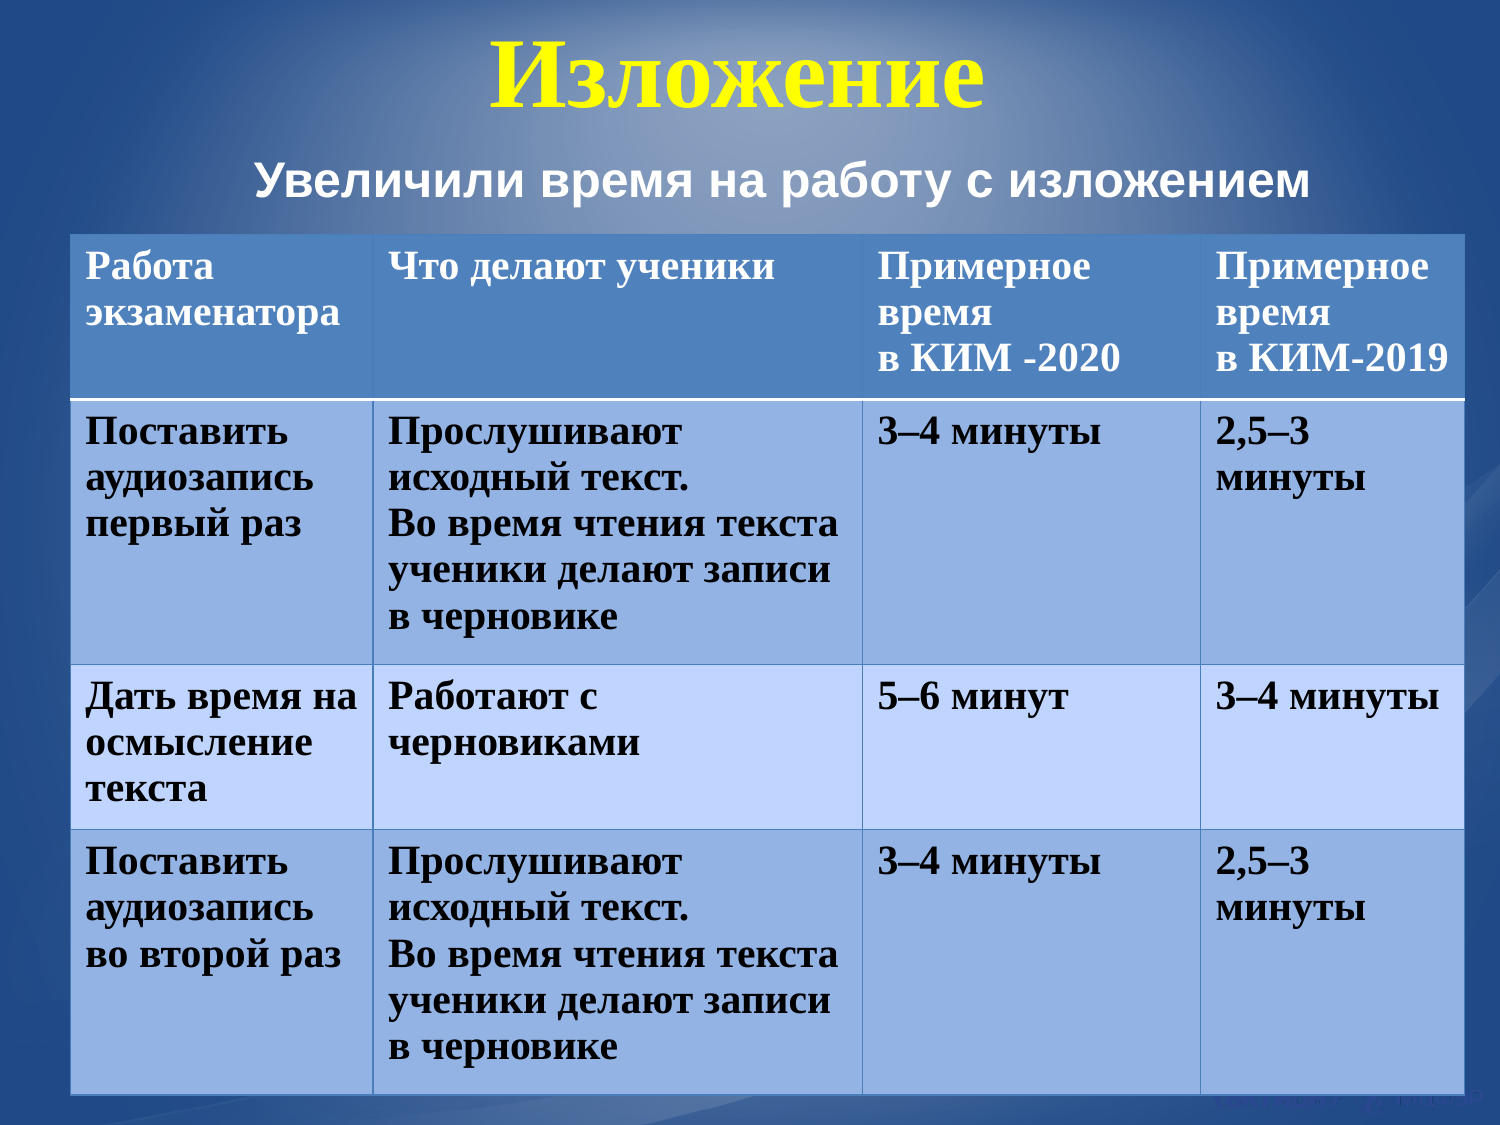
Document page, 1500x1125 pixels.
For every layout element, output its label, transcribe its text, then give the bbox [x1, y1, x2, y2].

table_header Примерное время в КИМ -2020 [863, 235, 1200, 398]
table_cell Дать время на осмысление текста [71, 665, 372, 829]
table_header Работа экзаменатора [71, 235, 372, 398]
table_cell 3–4 минуты [863, 401, 1200, 664]
table_cell 3–4 минуты [1201, 665, 1464, 829]
table_cell Поставить аудиозапись первый раз [71, 401, 372, 664]
table_cell Поставить аудиозапись во второй раз [71, 830, 372, 1094]
picture [0, 0, 1500, 1125]
table_cell 5–6 минут [863, 665, 1200, 829]
table_cell 2,5–3 минуты [1201, 830, 1464, 1094]
table_header Примерное время в КИМ-2019 [1201, 235, 1464, 398]
table_cell Работают с черновиками [374, 665, 862, 829]
table_cell Прослушивают исходный текст. Во время чтения текста ученики делают записи в черновике [374, 830, 862, 1094]
text_box Изложение [351, 0, 1125, 135]
table_cell 3–4 минуты [863, 830, 1200, 1094]
table_cell Прослушивают исходный текст. Во время чтения текста ученики делают записи в черновике [374, 401, 862, 664]
table_header Что делают ученики [374, 235, 862, 398]
text_box Увеличили время на работу с изложением [234, 140, 1332, 216]
table_cell 2,5–3 минуты [1201, 401, 1464, 664]
